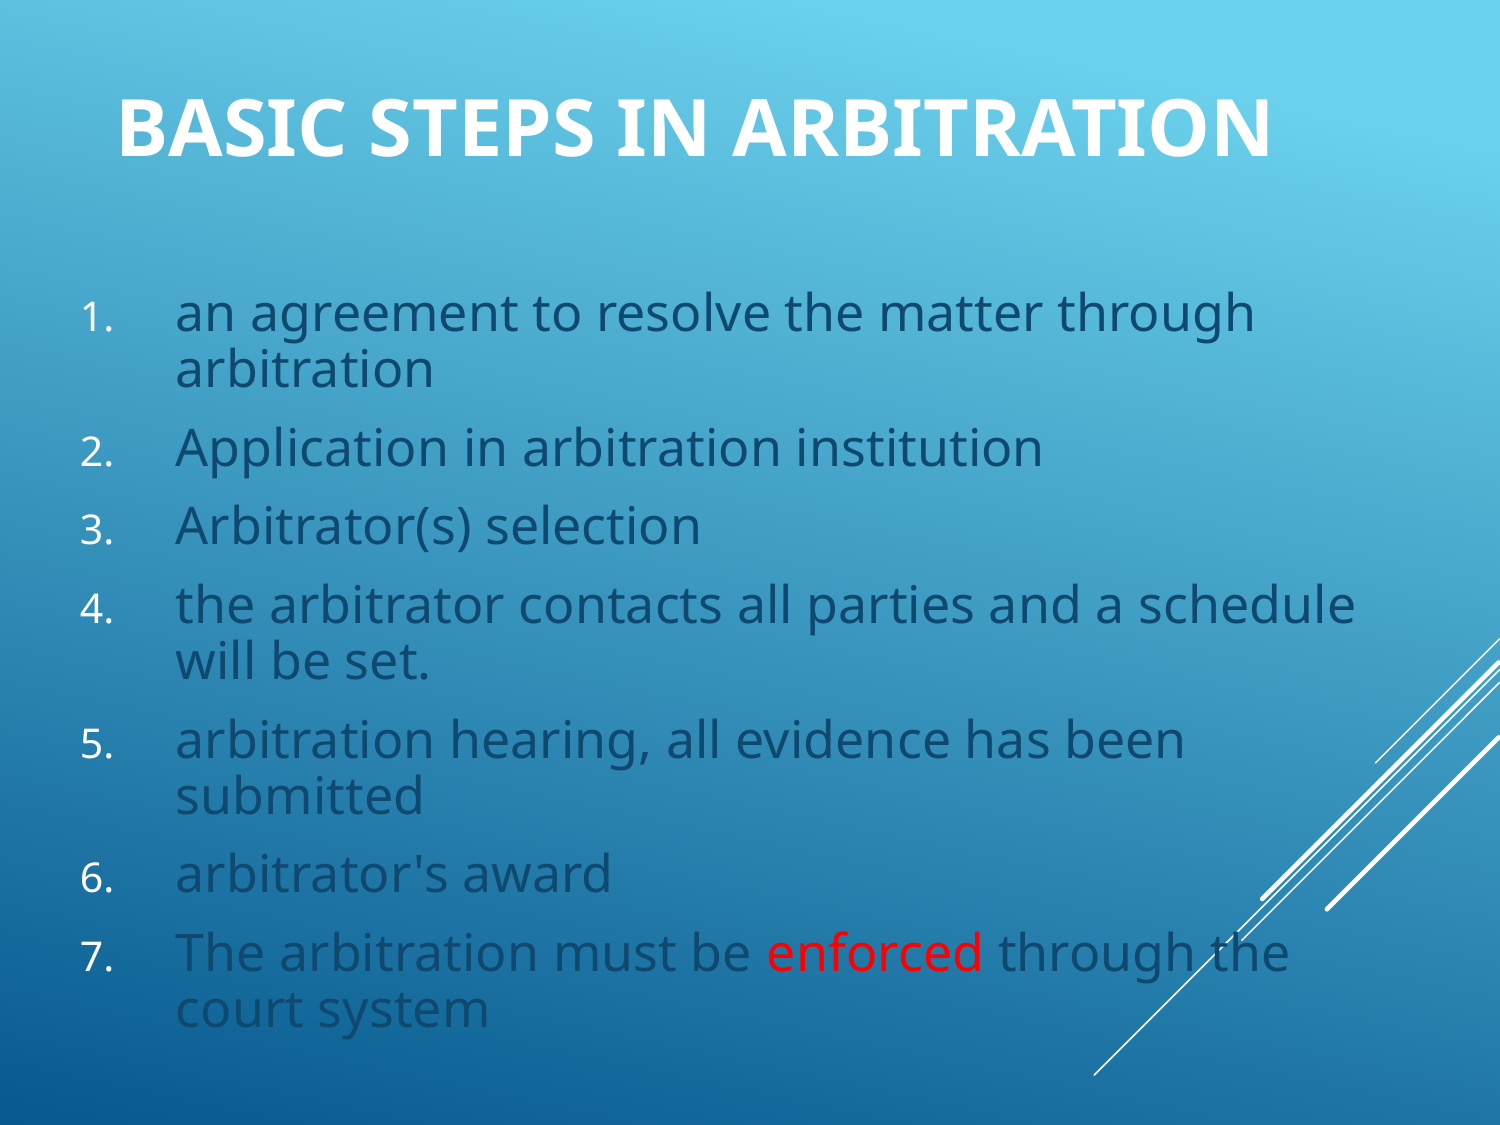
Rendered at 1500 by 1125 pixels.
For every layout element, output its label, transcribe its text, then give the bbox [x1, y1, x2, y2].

list an agreement to resolve the matter through arbitration Application in arbitration institution Arbitrator(s) selection the arbitrator contacts all parties and a schedule will be set. arbitration hearing, all evidence has been submitted arbitrator's award The arbitration must be enforced through the court system [64, 278, 1436, 1048]
title BASIC STEPS IN ARBITRATION [100, 0, 1317, 250]
